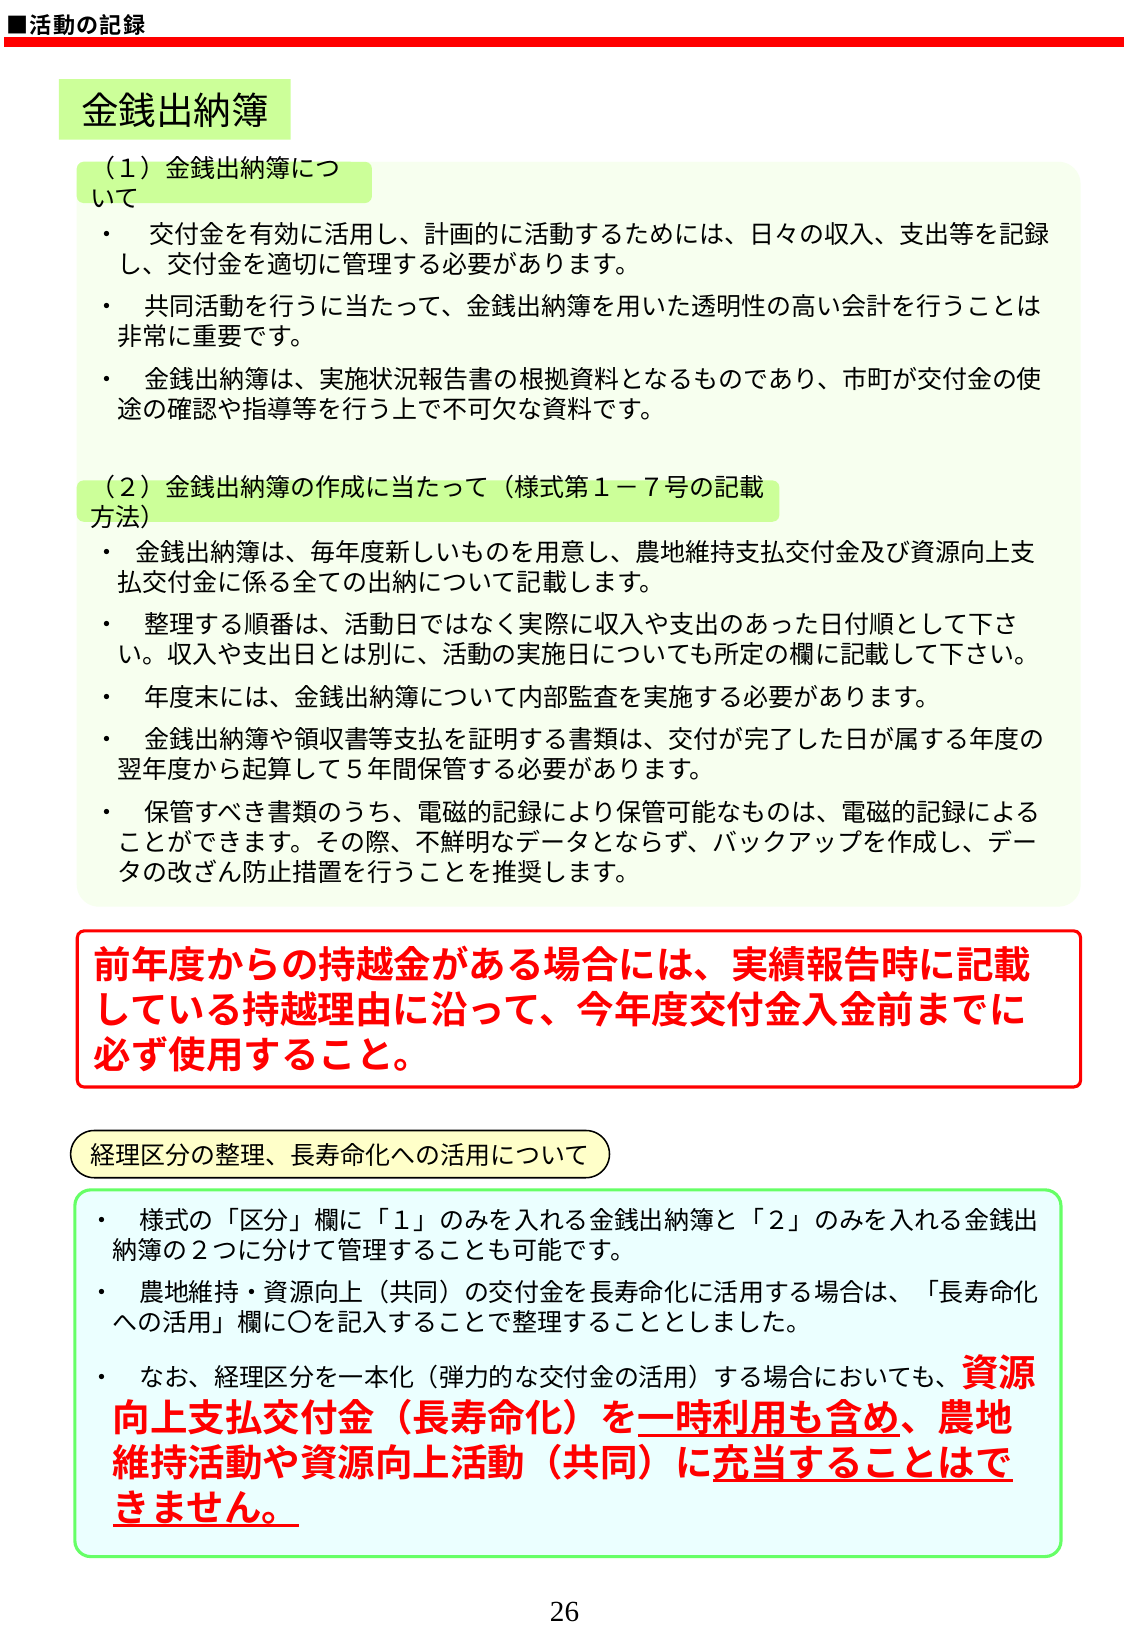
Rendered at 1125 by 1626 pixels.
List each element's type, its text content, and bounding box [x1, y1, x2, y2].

text_box （２）金銭出納簿の作成に当たって（様式第１－７号の記載方法） [75, 479, 781, 523]
text_box 前年度からの持越金がある場合には、実績報告時に記載している持越理由に沿って、今年度交付金入金前までに必ず使用すること。 [76, 929, 1082, 1089]
picture [0, 0, 1125, 57]
text_box ・ 様式の「区分」欄に「１」のみを入れる金銭出納簿と「２」のみを入れる金銭出納簿の２つに分けて管理することも可能です。 ・ 農地維持・資源向上（共同）の交付金を長寿命化に活用する場合は、「長寿命化への活用」欄に〇を記入することで整理することとしました。 ・ なお、経理区分を一本化（弾力的な交付金の活用）する場合においても、資源向上支払交付金（長寿命化）を一時利用も含め、農地維持活動や資源向上活動（共同）に充当することはできません。 [89, 1204, 1045, 1530]
text_box 金銭出納簿 [58, 78, 292, 141]
text_box （１）金銭出納簿について [75, 160, 374, 205]
text_box ・ 金銭出納簿は、毎年度新しいものを用意し、農地維持支払交付金及び資源向上支払交付金に係る全ての出納について記載します。 ・ 整理する順番は、活動日ではなく実際に収入や支出のあった日付順として下さい。収入や支出日とは別に、活動の実施日についても所定の欄に記載して下さい。 ・ 年度末には、金銭出納簿について内部監査を実施する必要があります。 ・ 金銭出納簿や領収書等支払を証明する書類は、交付が完了した日が属する年度の翌年度から起算して５年間保管する必要があります。 ・ 保管すべき書類のうち、電磁的記録により保管可能なものは、電磁的記録によることができます。その際、不鮮明なデータとならず、バックアップを作成し、データの改ざん防止措置を行うことを推奨します。 [94, 536, 1051, 929]
text_box [75, 160, 1082, 908]
text_box 26 [511, 1592, 618, 1625]
text_box 経理区分の整理、長寿命化への活用について [70, 1130, 610, 1178]
text_box ・ 交付金を有効に活用し、計画的に活動するためには、日々の収入、支出等を記録し、交付金を適切に管理する必要があります。 ・ 共同活動を行うに当たって、金銭出納簿を用いた透明性の高い会計を行うことは非常に重要です。 ・ 金銭出納簿は、実施状況報告書の根拠資料となるものであり、市町が交付金の使途の確認や指導等を行う上で不可欠な資料です。 [94, 218, 1051, 424]
text_box [73, 1188, 1063, 1558]
